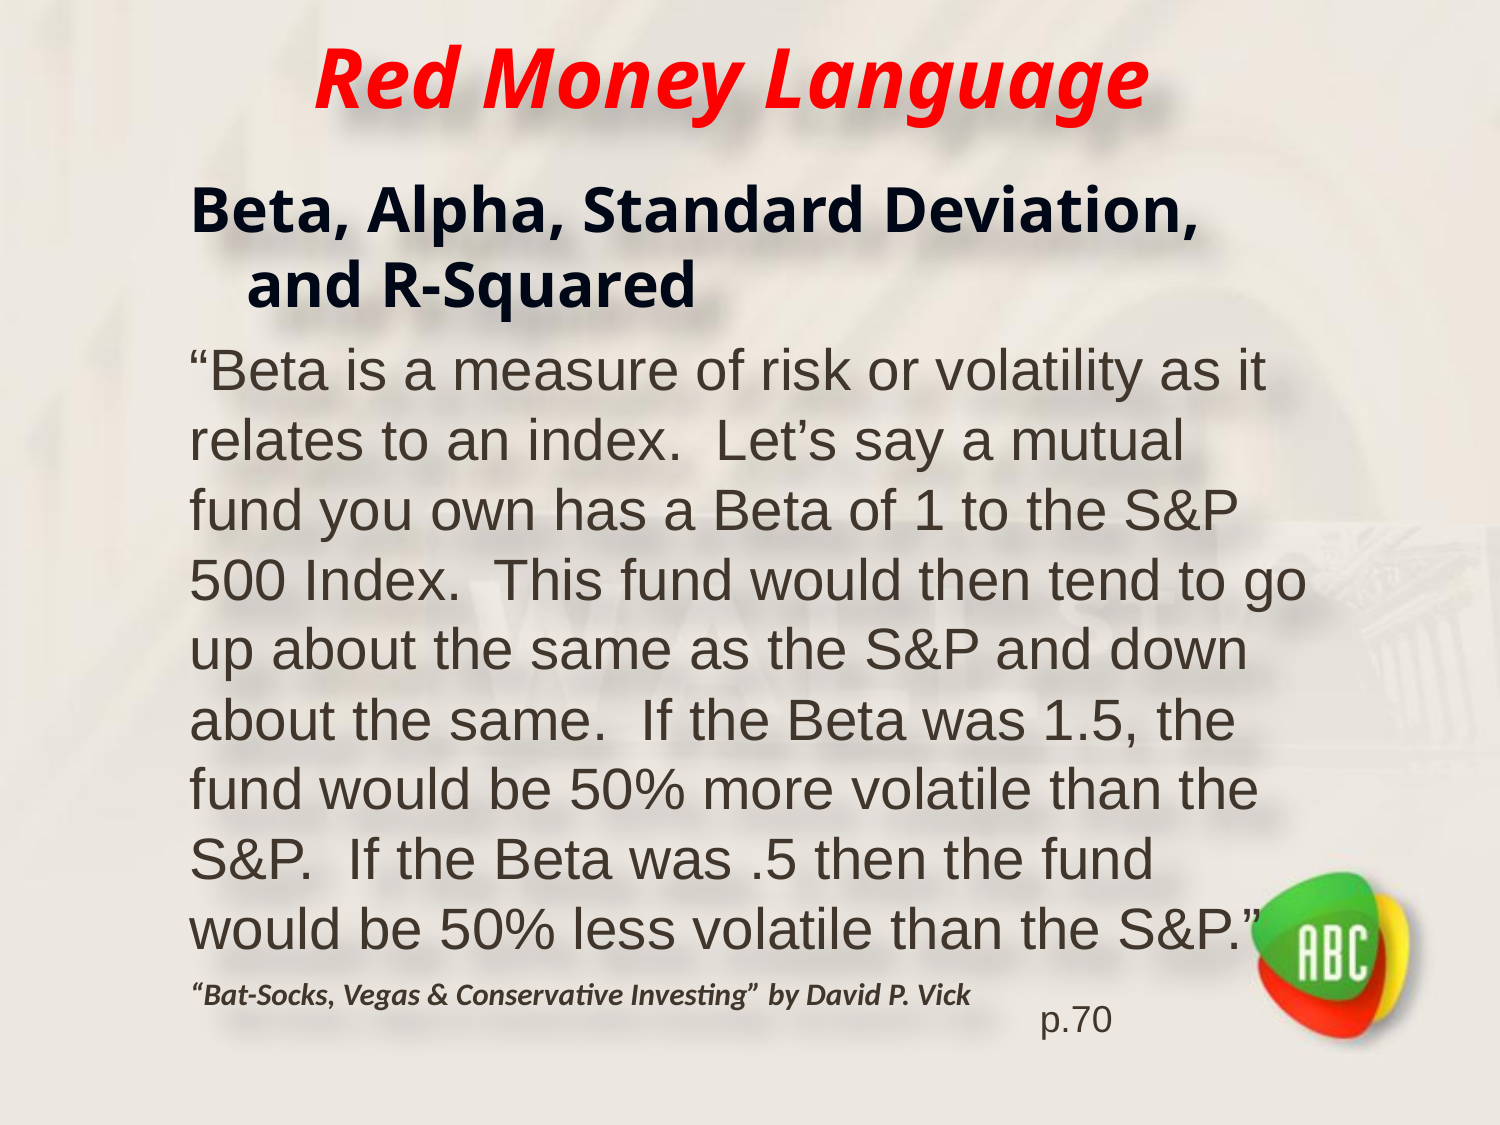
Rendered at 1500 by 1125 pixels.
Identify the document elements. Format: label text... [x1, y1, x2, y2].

picture [0, 0, 1500, 1125]
text_box p.70 [1024, 987, 1238, 1048]
title Red Money Language [137, 0, 1350, 150]
list Beta, Alpha, Standard Deviation, and R-Squared “Beta is a measure of risk or volatility as it relates to an index. Let’s say a mutual fund you own has a Beta of 1 to the S&P 500 Index. This fund would then tend to go up about the same as the S&P and down about the same. If the Beta was 1.5, the fund would be 50% more volatile than the S&P. If the Beta was .5 then the fund would be 50% less volatile than the S&P.” “Bat-Socks, Vegas & Conservative Investing” by David P. Vick [174, 162, 1325, 1019]
